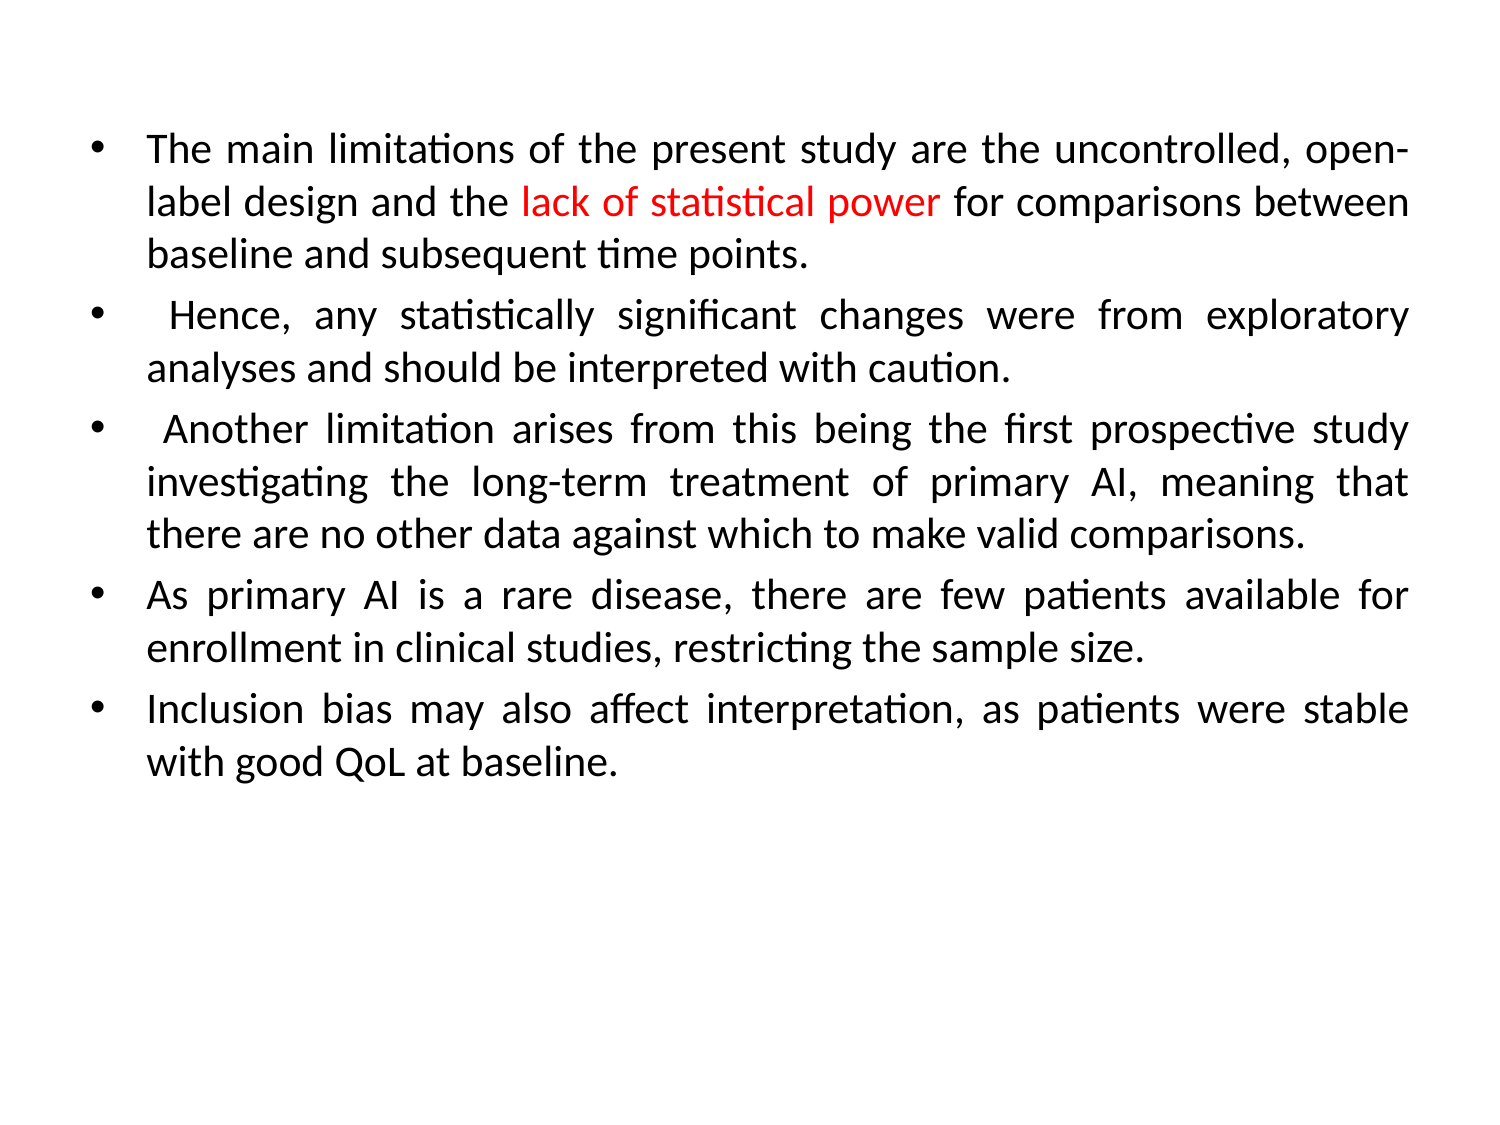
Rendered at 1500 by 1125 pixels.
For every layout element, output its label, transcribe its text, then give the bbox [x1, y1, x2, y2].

list The main limitations of the present study are the uncontrolled, open-label design and the lack of statistical power for comparisons between baseline and subsequent time points. Hence, any statistically significant changes were from exploratory analyses and should be interpreted with caution. Another limitation arises from this being the first prospective study investigating the long-term treatment of primary AI, meaning that there are no other data against which to make valid comparisons. As primary AI is a rare disease, there are few patients available for enrollment in clinical studies, restricting the sample size. Inclusion bias may also affect interpretation, as patients were stable with good QoL at baseline. [75, 112, 1425, 855]
